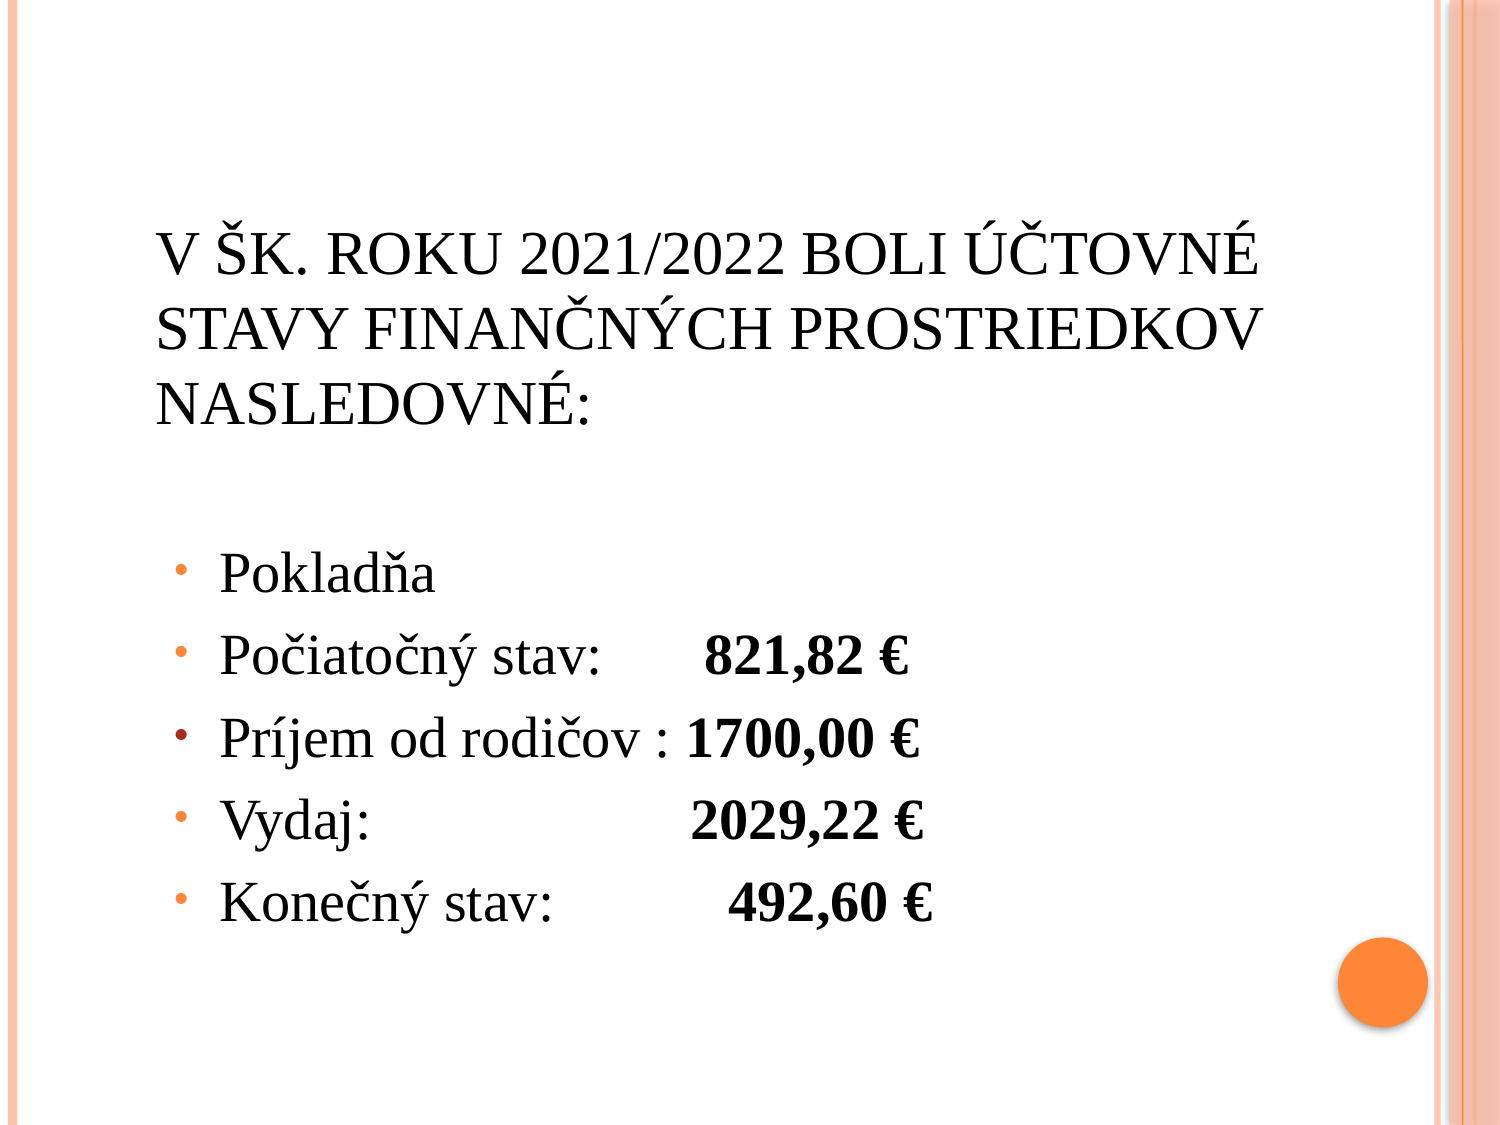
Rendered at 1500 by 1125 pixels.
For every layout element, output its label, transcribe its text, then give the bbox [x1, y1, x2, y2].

title V šk. roku 2021/2022 boli účtovné stavy finančných prostriedkov nasledovné: [140, 125, 1365, 445]
list Pokladňa Počiatočný stav: 821,82 € Príjem od rodičov : 1700,00 € Vydaj: 2029,22 € Konečný stav: 492,60 € [159, 444, 1306, 1071]
